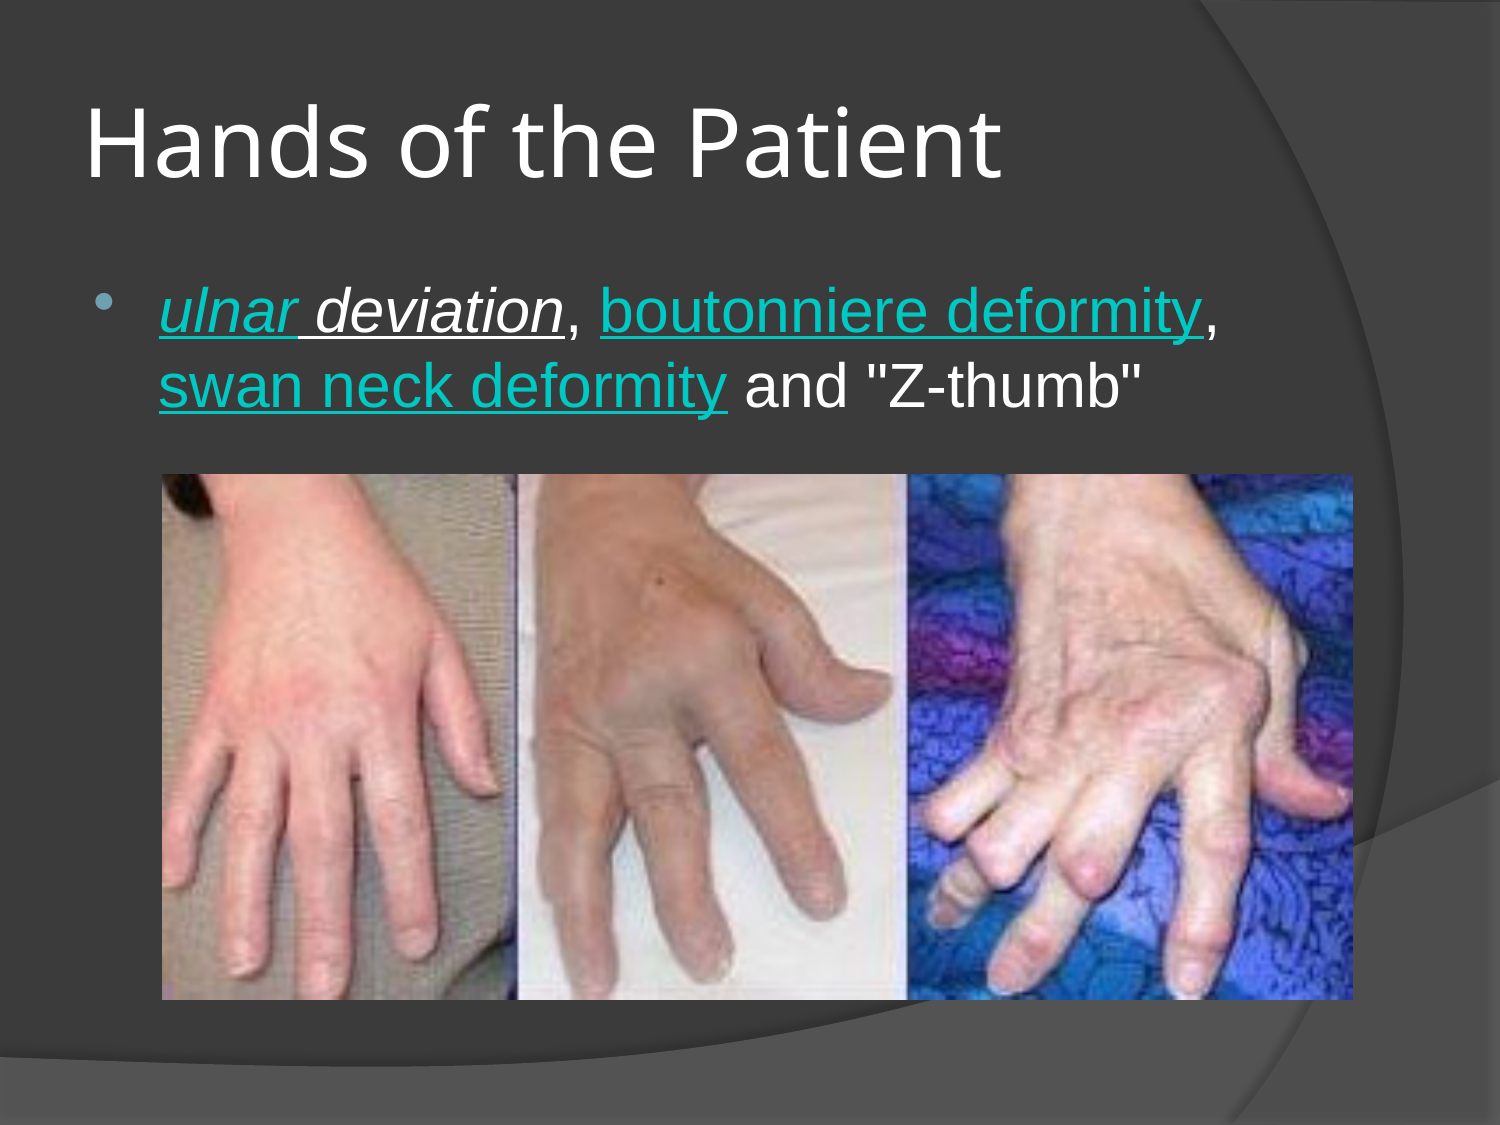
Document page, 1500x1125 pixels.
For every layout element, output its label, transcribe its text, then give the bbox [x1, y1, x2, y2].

picture [162, 474, 1353, 1001]
list ulnar deviation, boutonniere deformity, swan neck deformity and "Z-thumb" [75, 262, 1300, 1005]
title Hands of the Patient [75, 45, 1300, 233]
